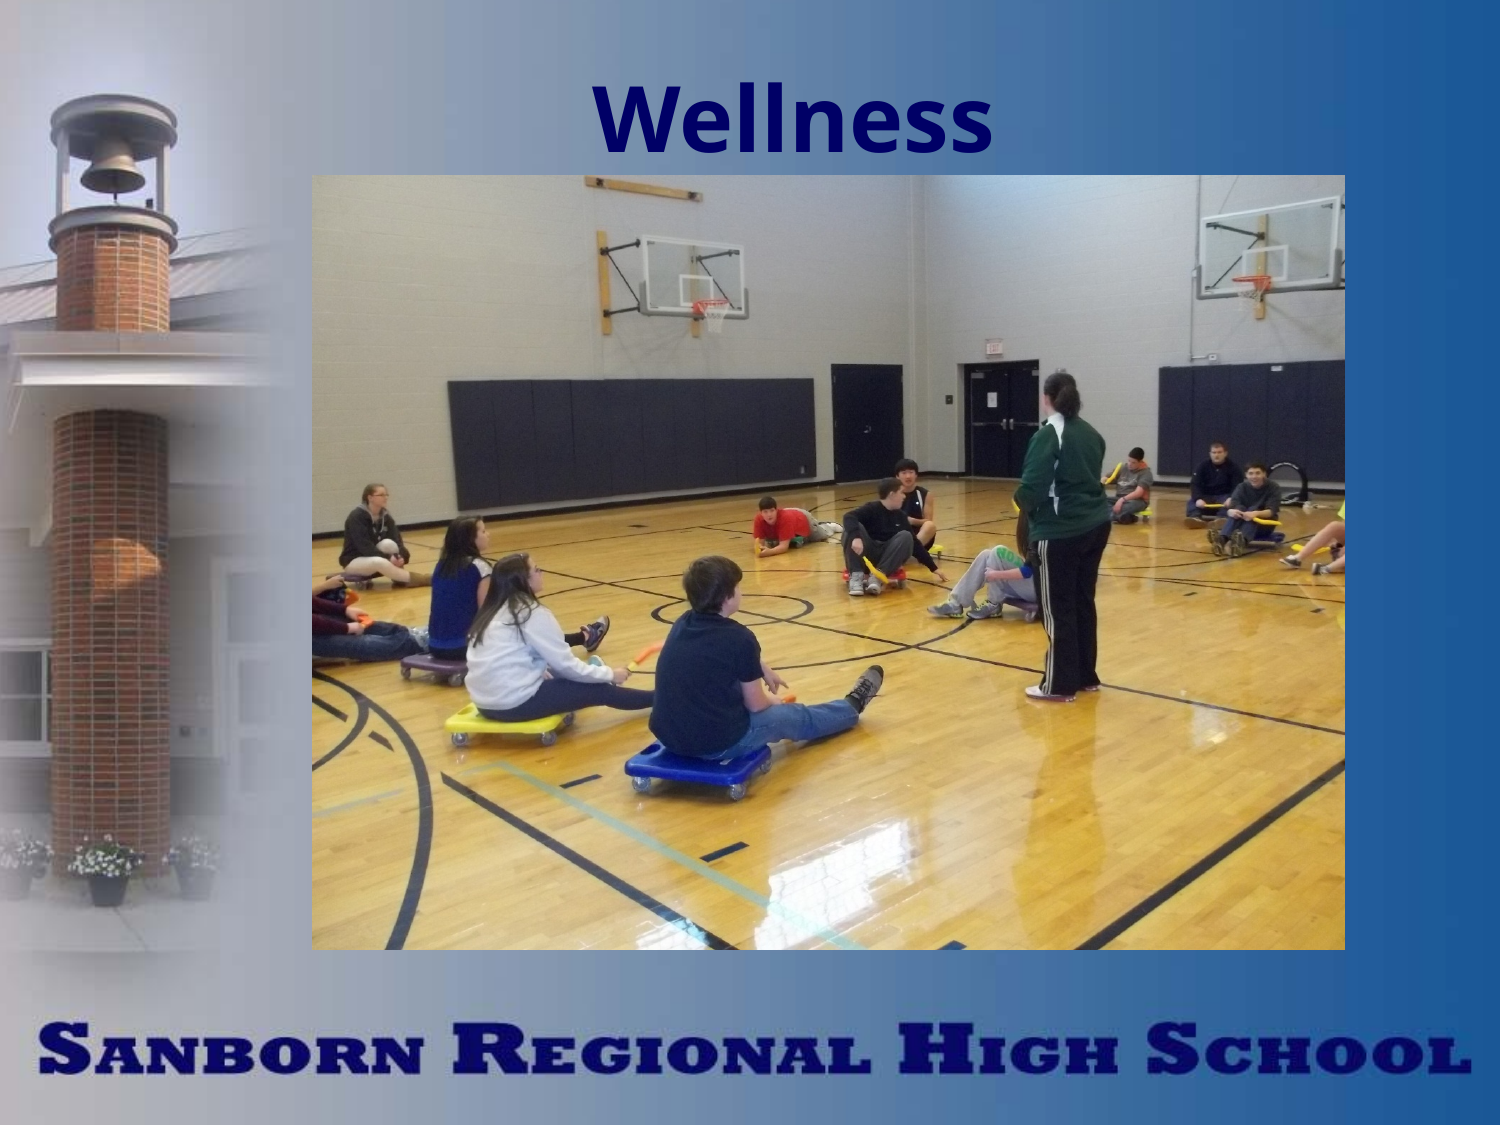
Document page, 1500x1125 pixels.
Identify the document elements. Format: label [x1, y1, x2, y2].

picture [0, 0, 1500, 1125]
list [312, 175, 1346, 950]
